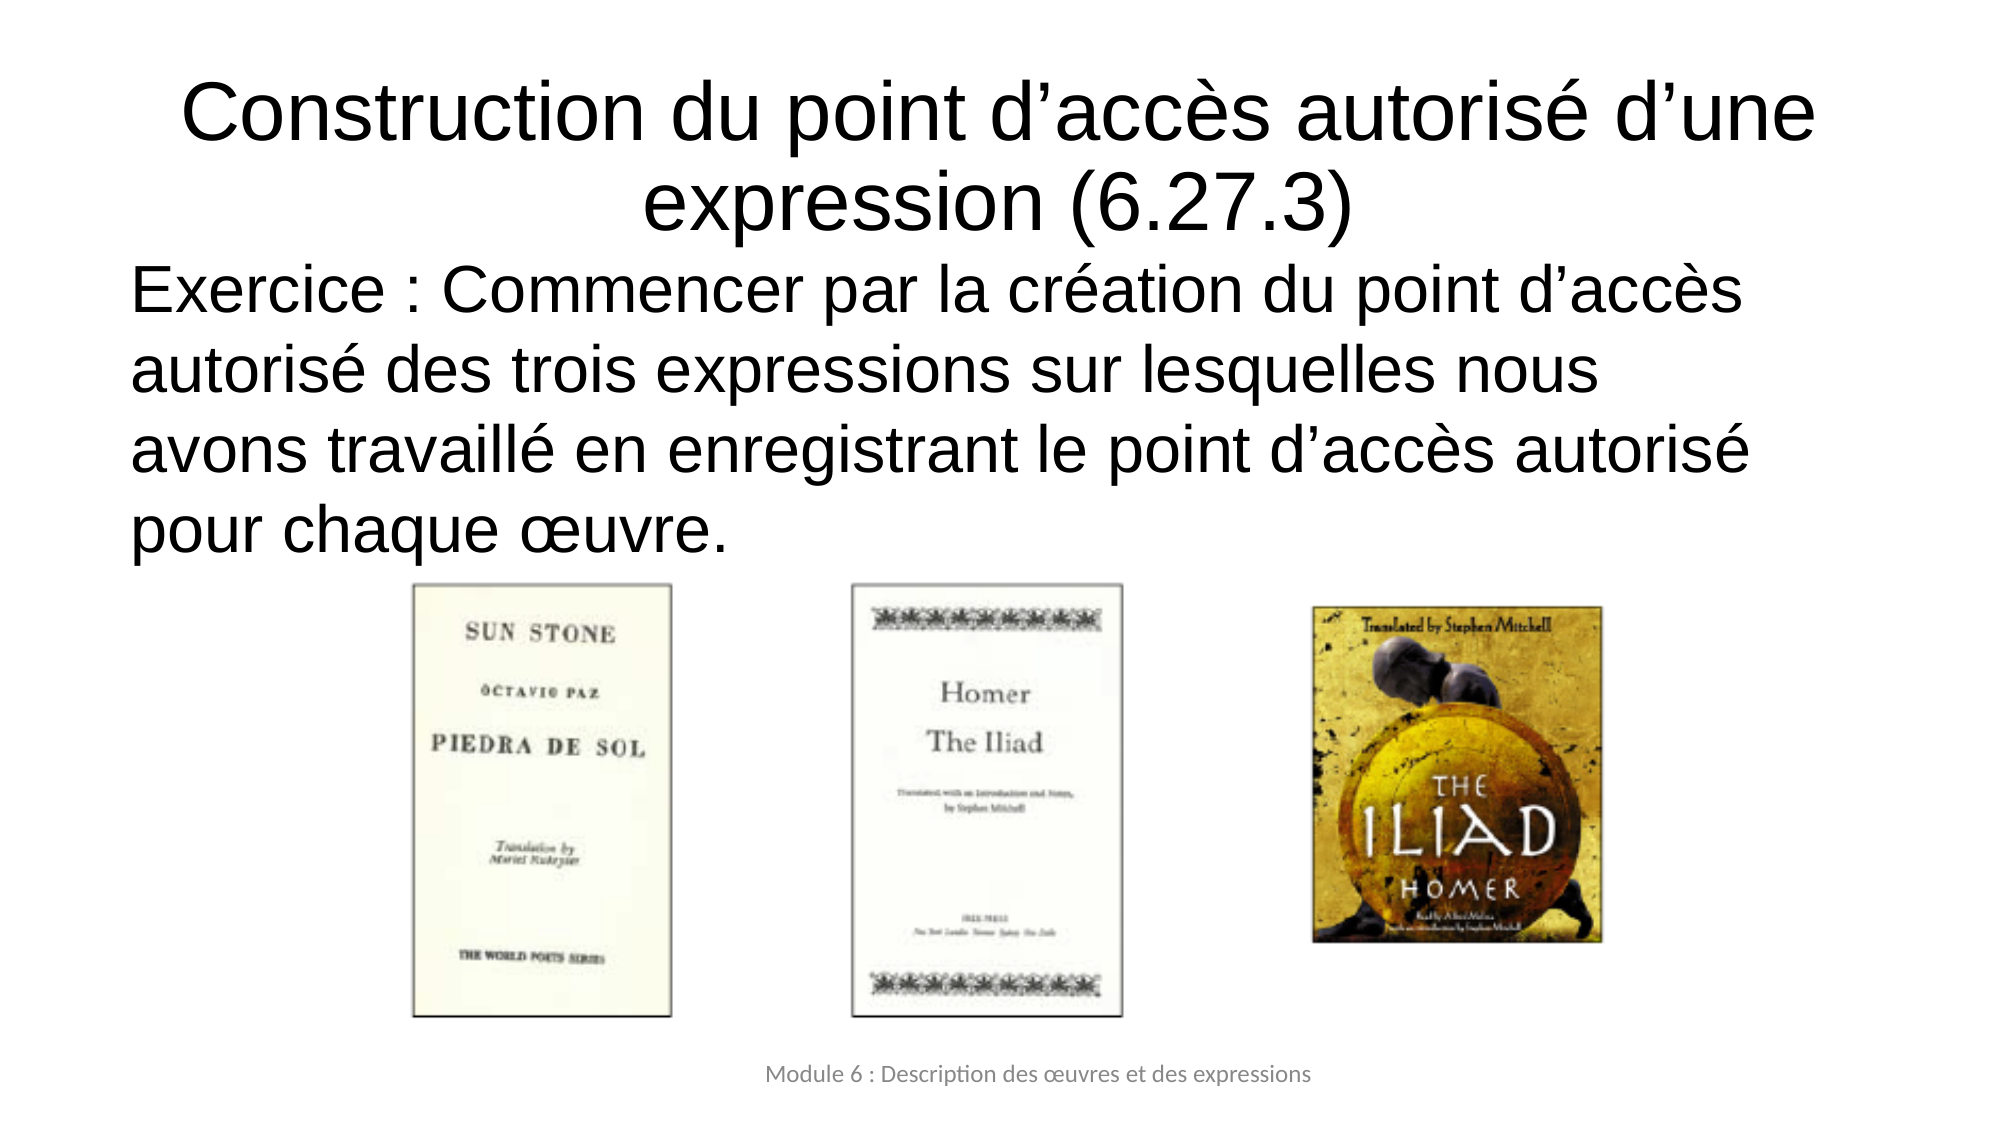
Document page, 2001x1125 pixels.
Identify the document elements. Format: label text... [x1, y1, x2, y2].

footer Module 6 : Description des œuvres et des expressions [701, 1042, 1377, 1103]
picture [356, 576, 1626, 1033]
text_box Exercice : Commencer par la création du point d’accès autorisé des trois expressions sur lesquelles nous avons travaillé en enregistrant le point d’accès autorisé pour chaque œuvre. [115, 238, 1804, 578]
title Construction du point d’accès autorisé d’une expression (6.27.3) [115, 79, 1884, 237]
